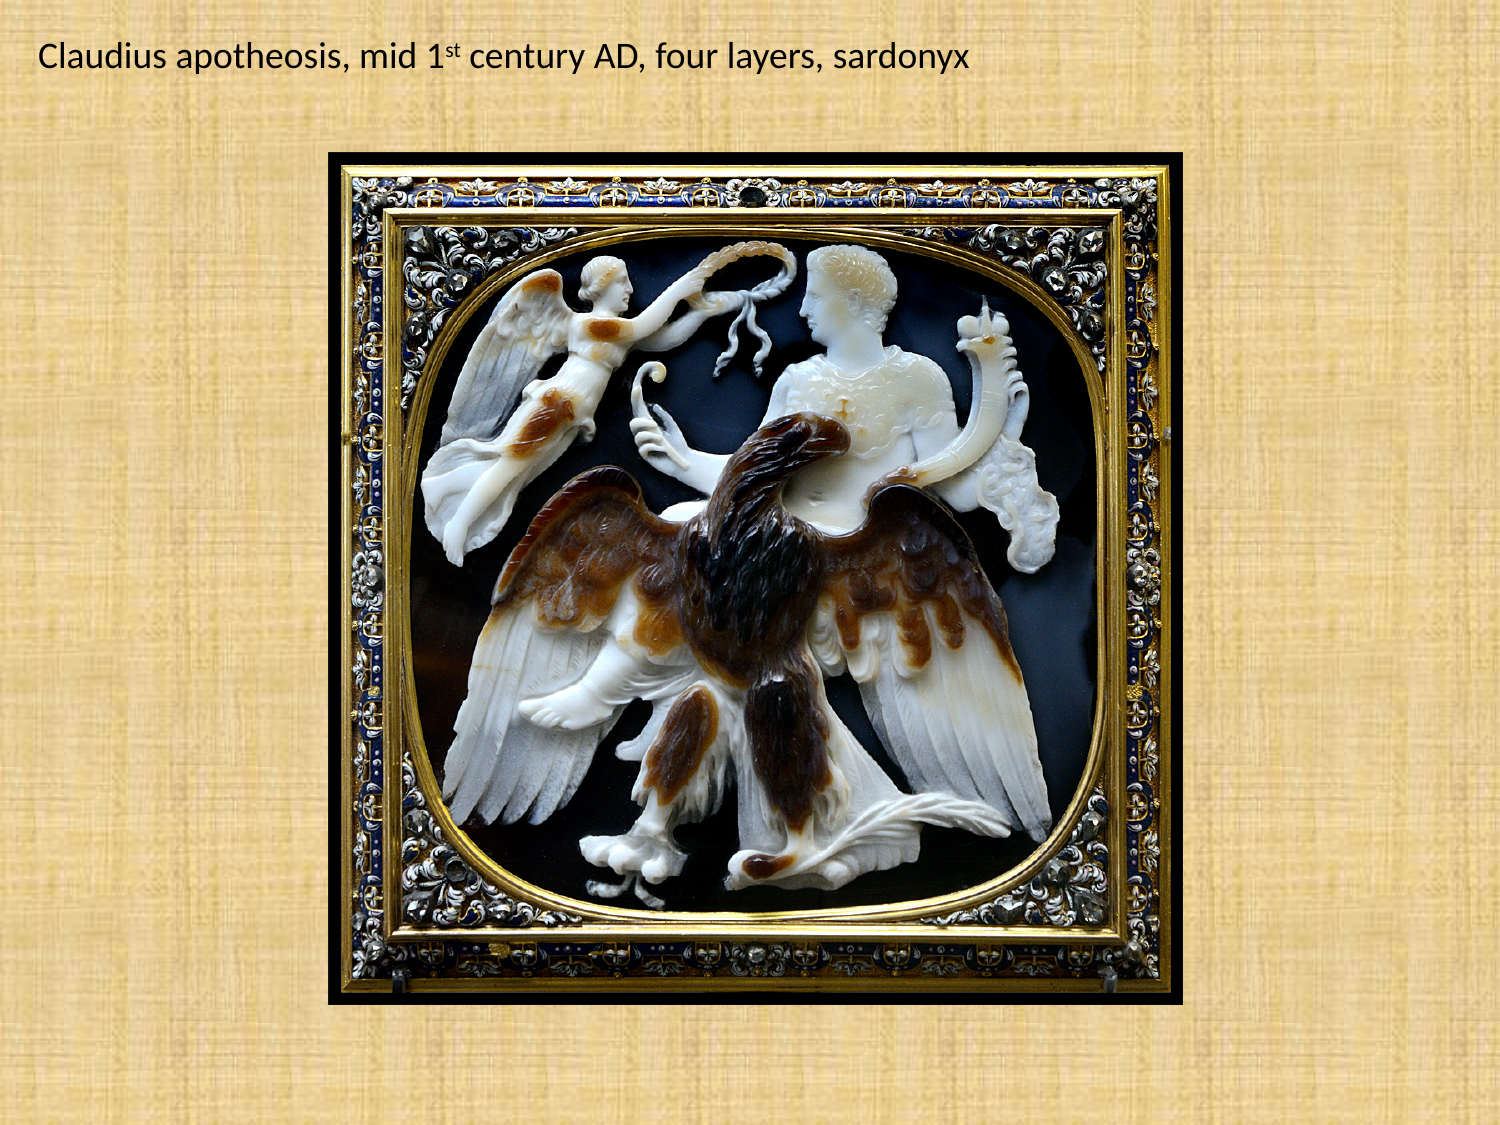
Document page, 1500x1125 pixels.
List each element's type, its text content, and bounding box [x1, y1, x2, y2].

text_box Claudius apotheosis, mid 1st century AD, four layers, sardonyx [23, 23, 1442, 129]
picture [0, 0, 1500, 1125]
